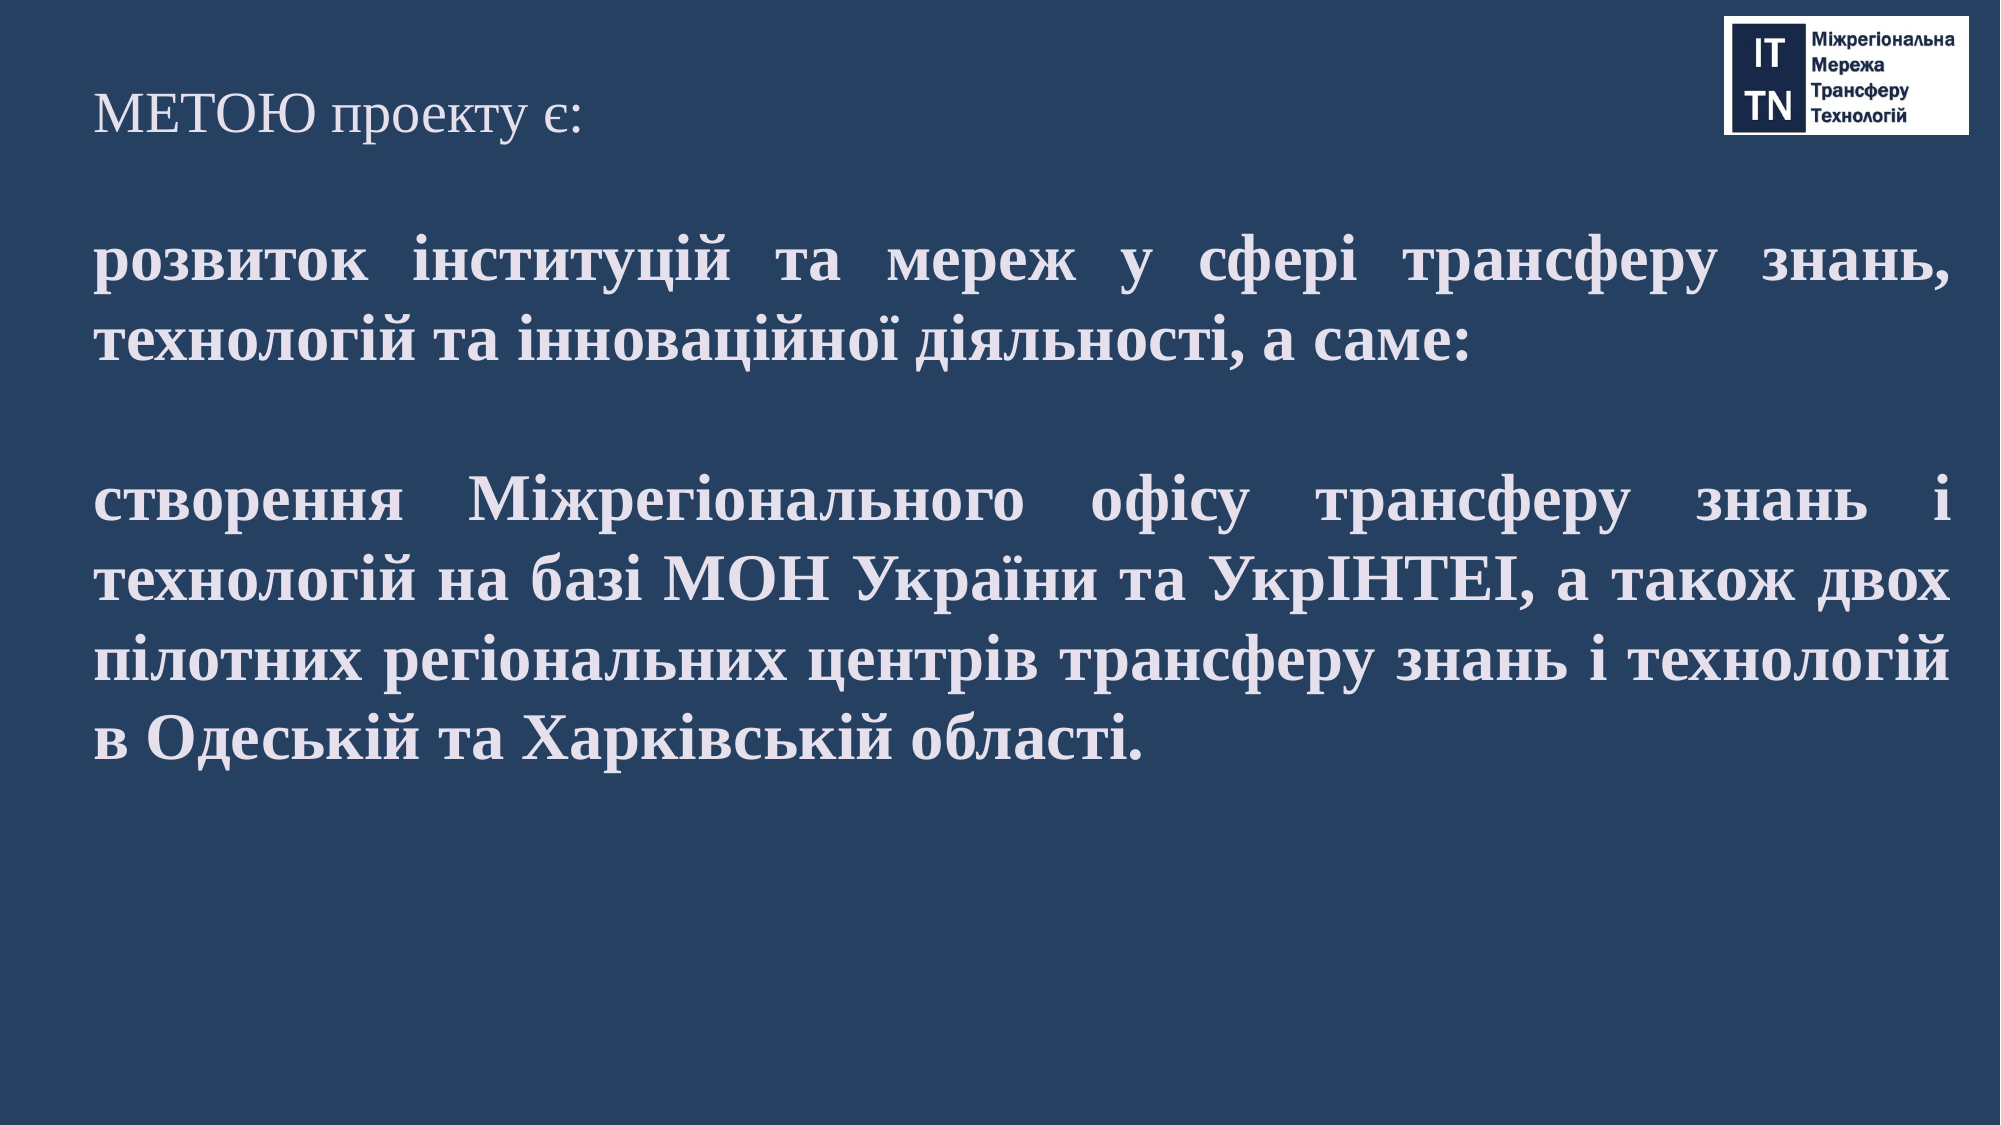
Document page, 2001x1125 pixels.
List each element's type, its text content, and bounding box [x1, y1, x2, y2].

text_box МЕТОЮ проекту є: розвиток інституцій та мереж у сфері трансферу знань, технологій та інноваційної діяльності, а саме: створення Міжрегіонального офісу трансферу знань і технологій на базі МОН України та УкрІНТЕІ, а також двох пілотних регіональних центрів трансферу знань і технологій в Одеській та Харківській області. [78, 66, 1969, 861]
picture [1724, 16, 1969, 136]
